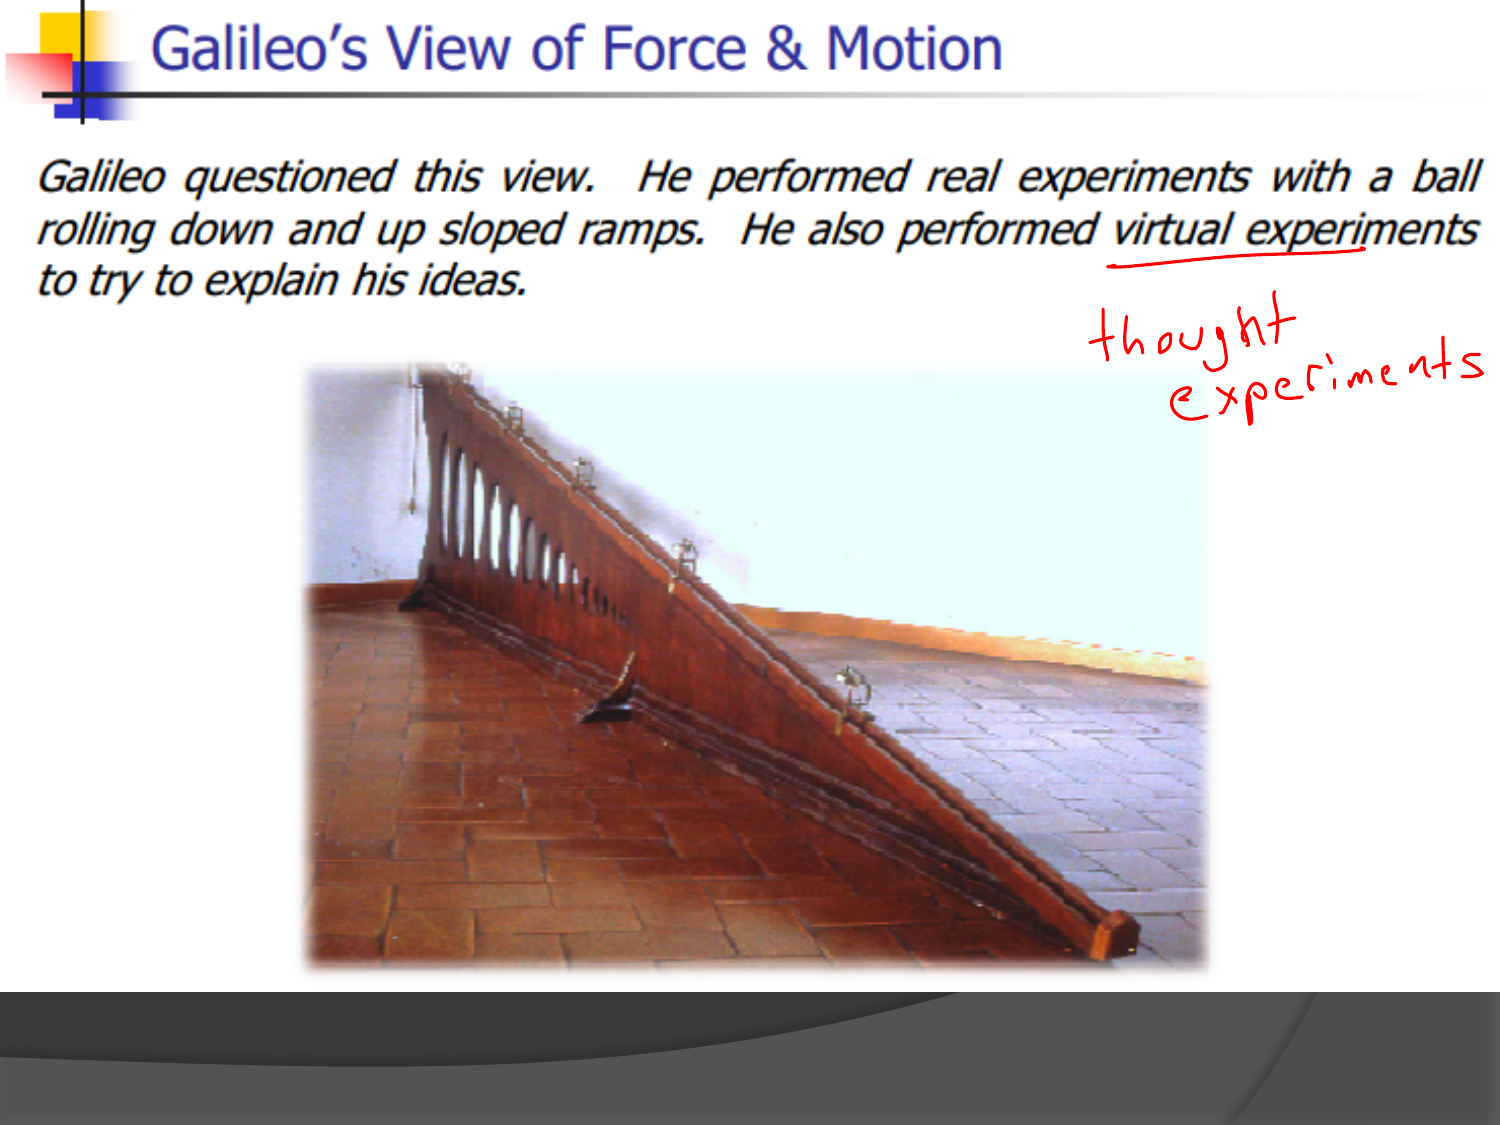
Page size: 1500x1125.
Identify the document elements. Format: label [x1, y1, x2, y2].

picture [0, 0, 1500, 992]
